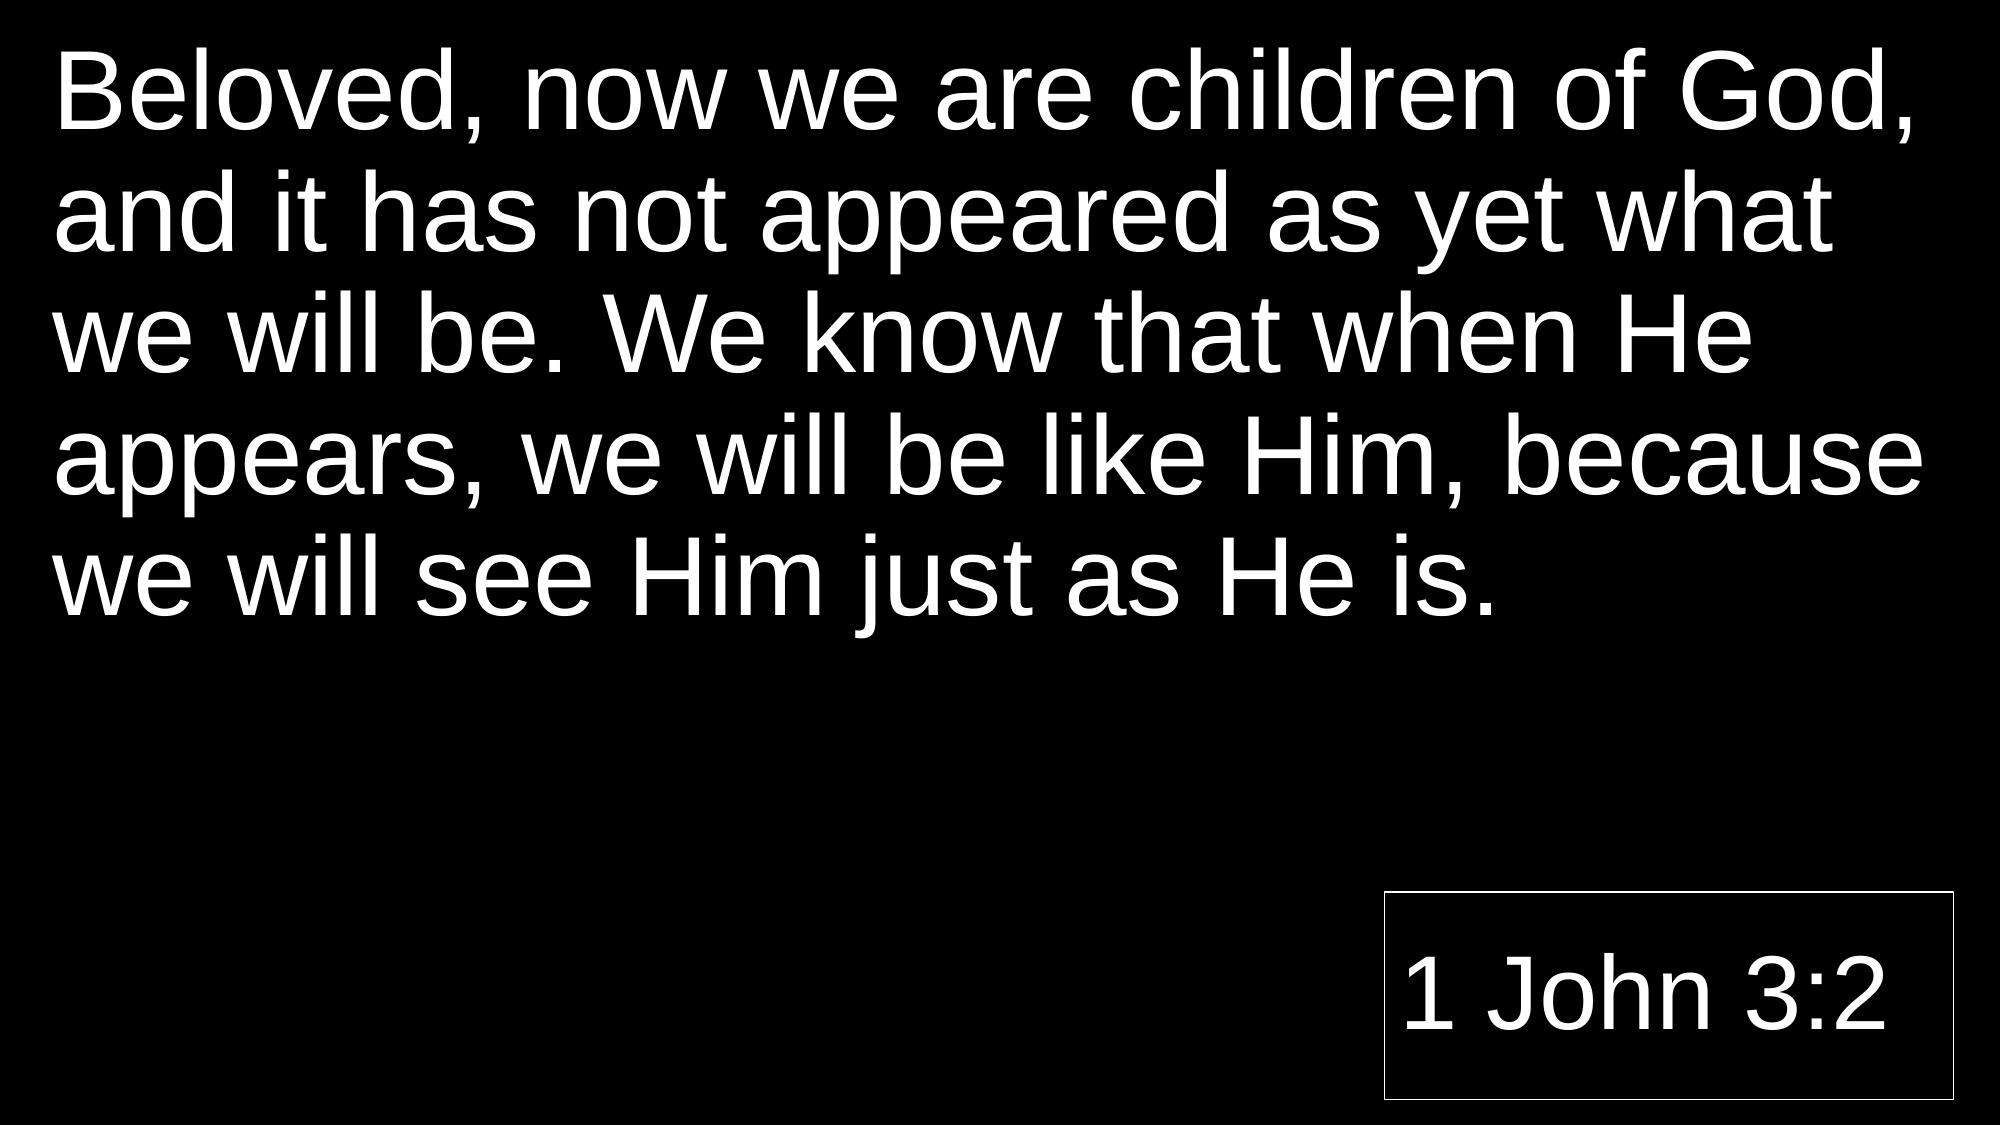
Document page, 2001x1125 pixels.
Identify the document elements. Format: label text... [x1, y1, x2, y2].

list Beloved, now we are children of God, and it has not appeared as yet what we will be. We know that when He appears, we will be like Him, because we will see Him just as He is. [18, 25, 1975, 1100]
text_box 1 John 3:2 [1384, 892, 1954, 1100]
